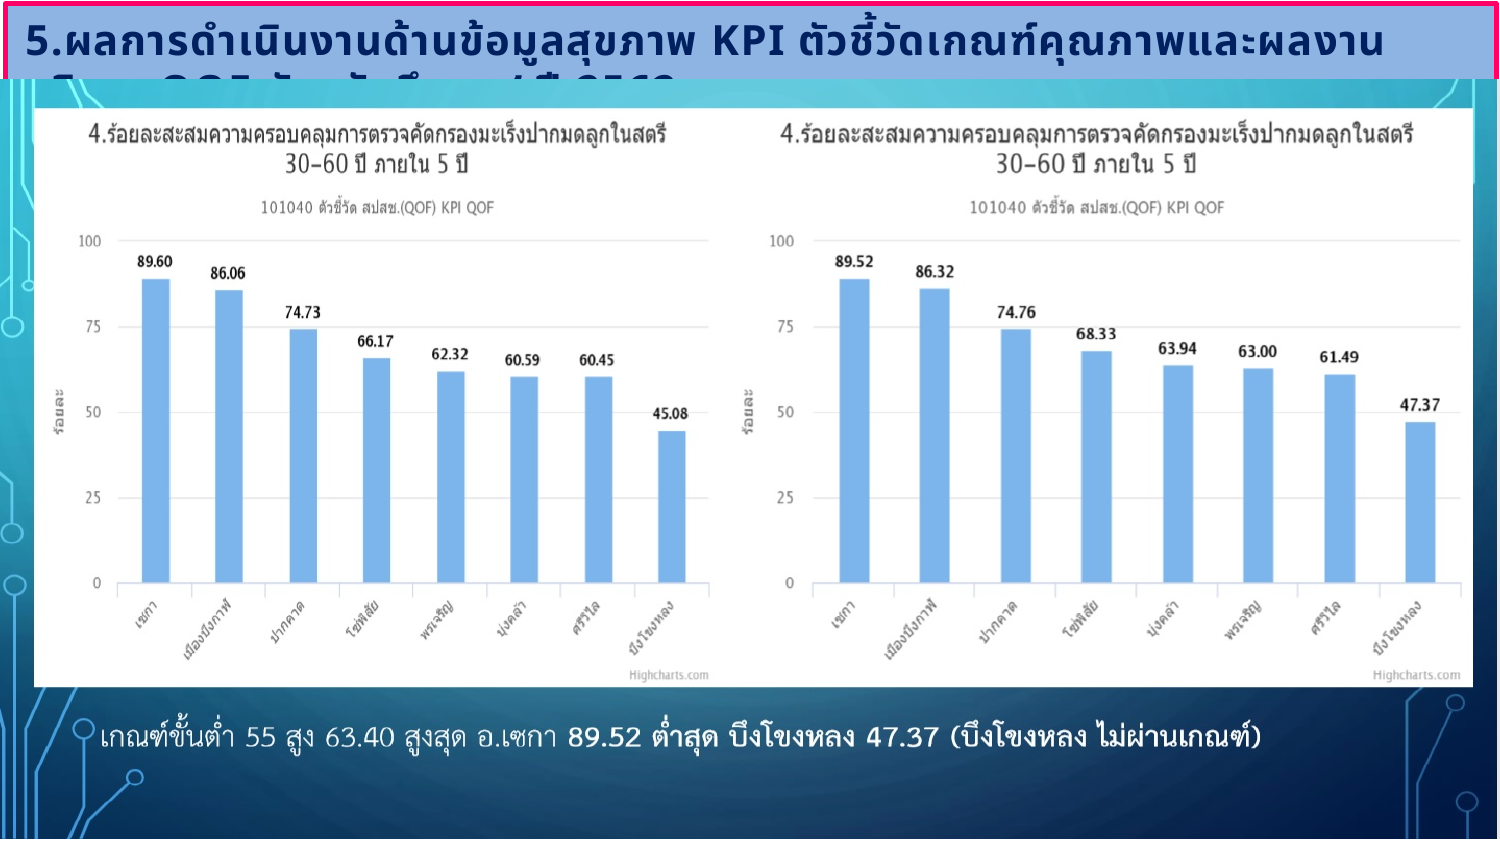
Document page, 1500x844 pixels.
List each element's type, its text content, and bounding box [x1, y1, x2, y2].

picture [0, 79, 1500, 840]
text_box 5.ผลการดำเนินงานด้านข้อมูลสุขภาพ KPI ตัวชี้วัดเกณฑ์คุณภาพและผลงานบริการ QOF จังหวัดบึงกาฬ ปี 2562 [3, 2, 1498, 77]
